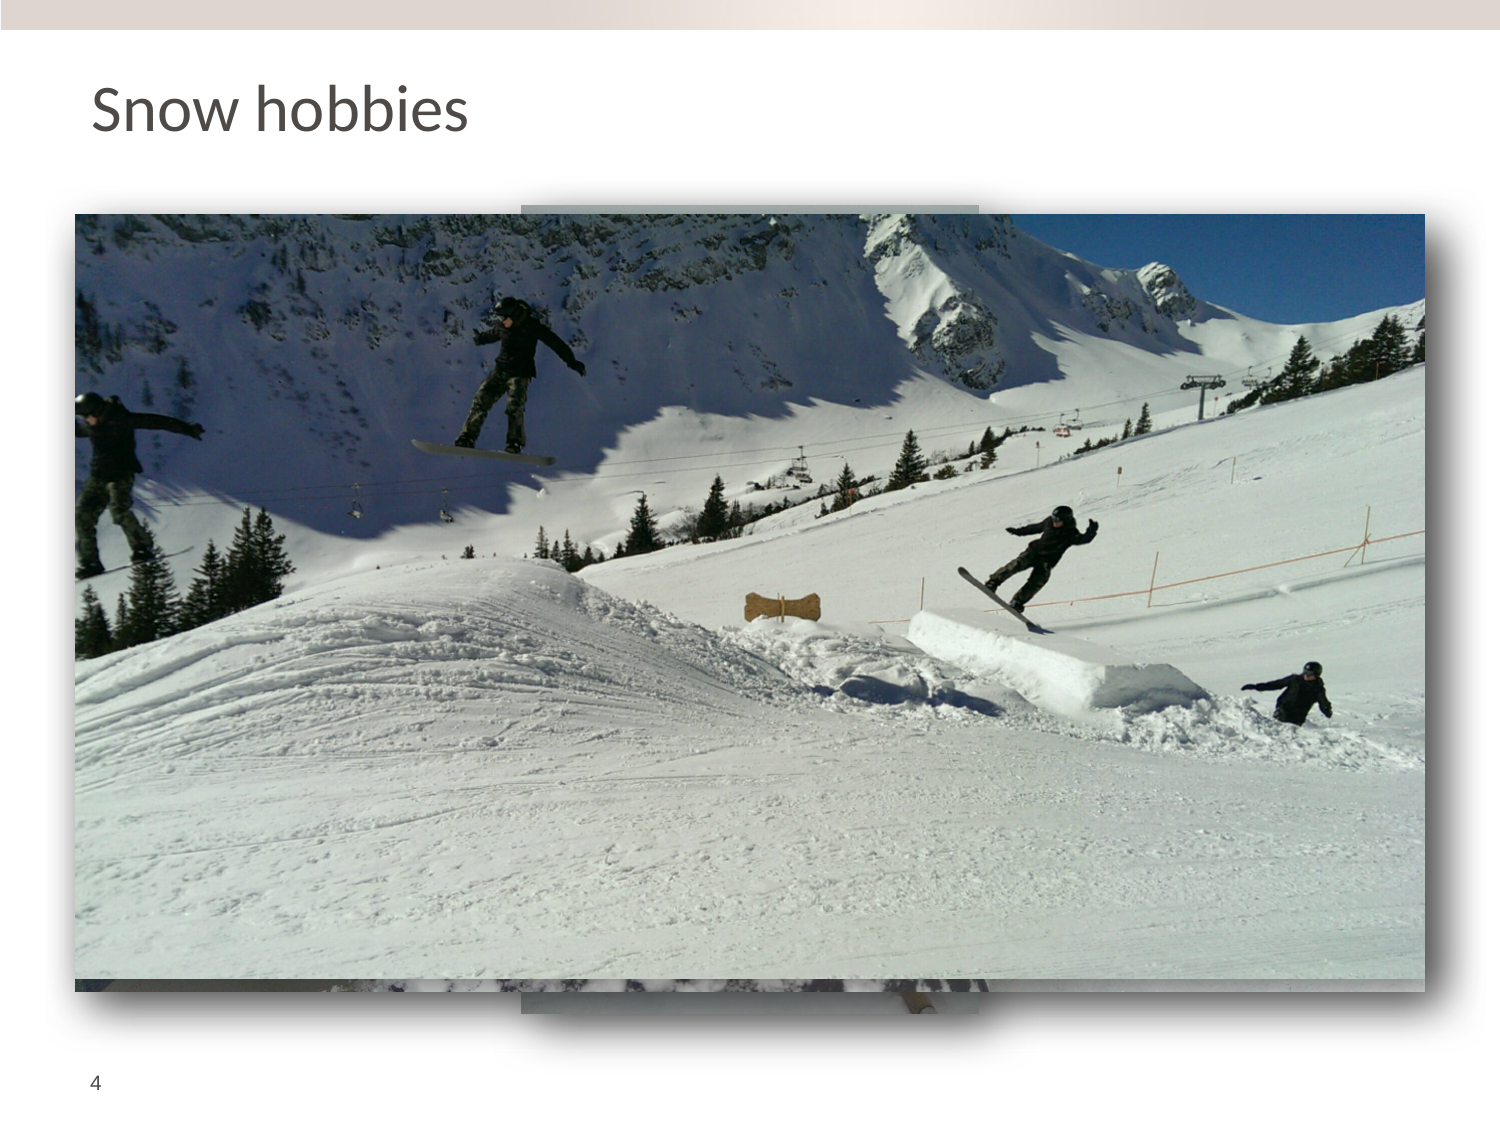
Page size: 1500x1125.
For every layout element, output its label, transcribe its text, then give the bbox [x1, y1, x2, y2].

slide_number 4 [75, 1069, 396, 1115]
picture [74, 204, 1426, 1014]
text_box Snow hobbies [76, 57, 1427, 161]
picture [0, 0, 1500, 30]
